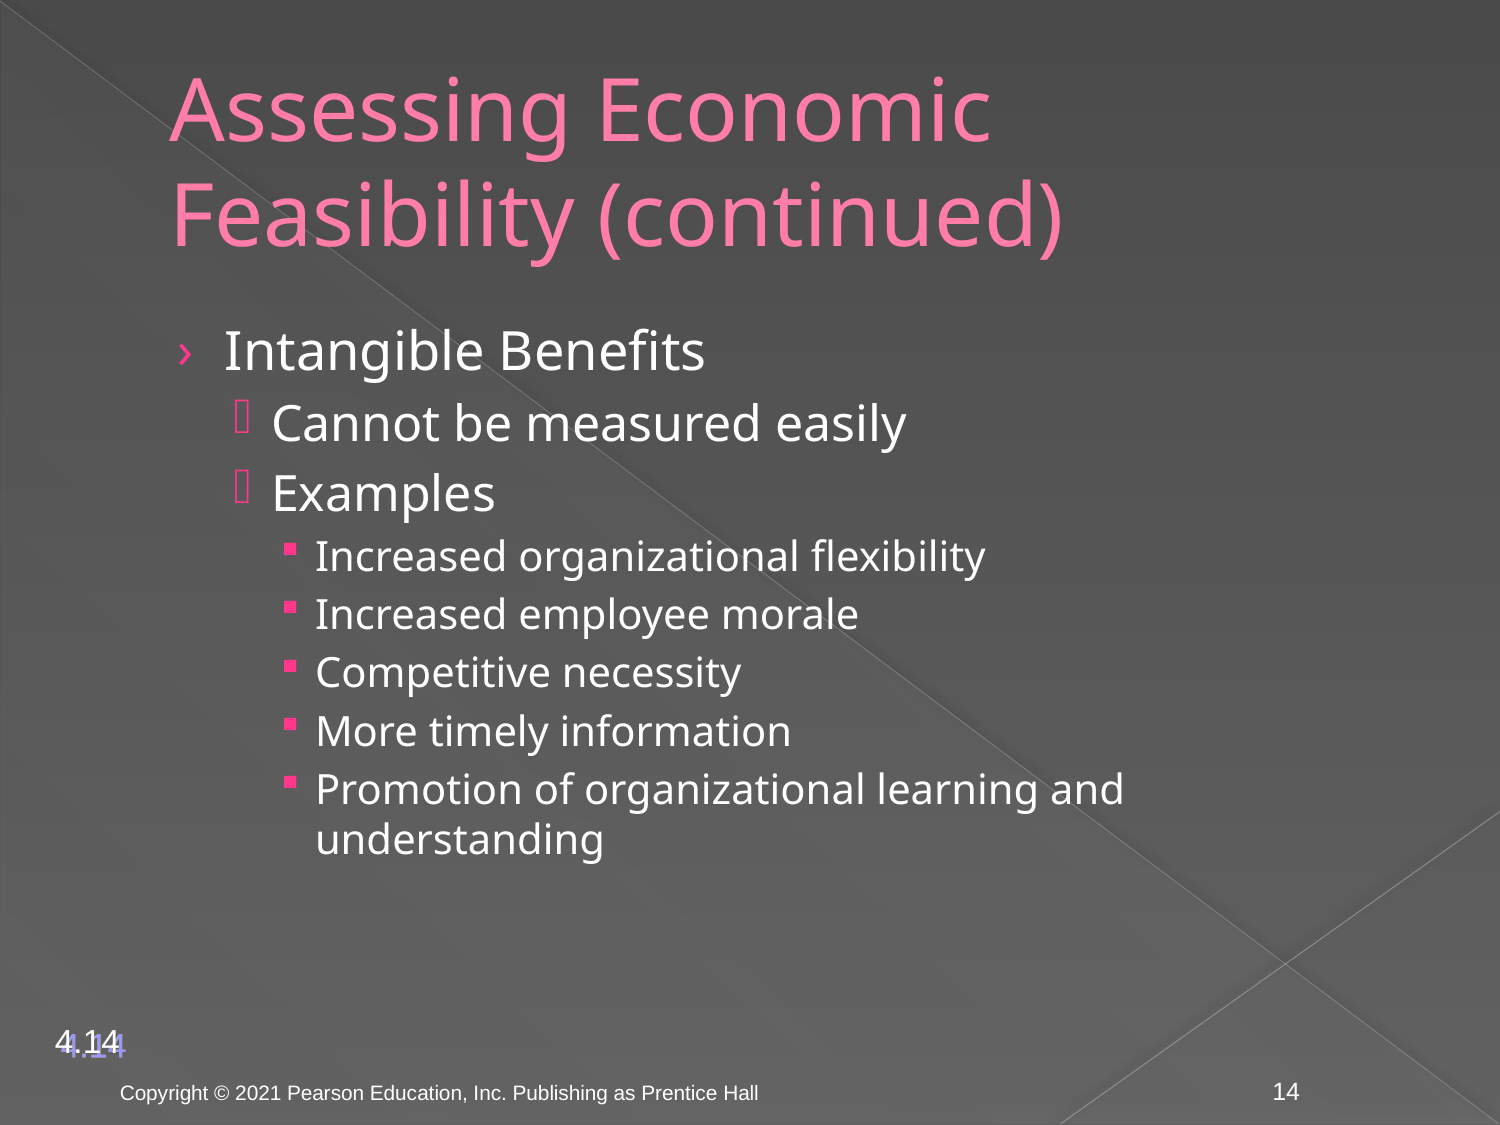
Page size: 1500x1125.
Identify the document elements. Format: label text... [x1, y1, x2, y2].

text_box 4.14 [37, 1012, 138, 1107]
title Assessing Economic Feasibility (continued) [75, 43, 1425, 274]
slide_number 14 [1245, 1063, 1328, 1113]
footer Copyright © 2021 Pearson Education, Inc. Publishing as Prentice Hall [75, 1063, 774, 1113]
list Intangible Benefits Cannot be measured easily Examples Increased organizational flexibility Increased employee morale Competitive necessity More timely information Promotion of organizational learning and understanding [74, 308, 1426, 1060]
